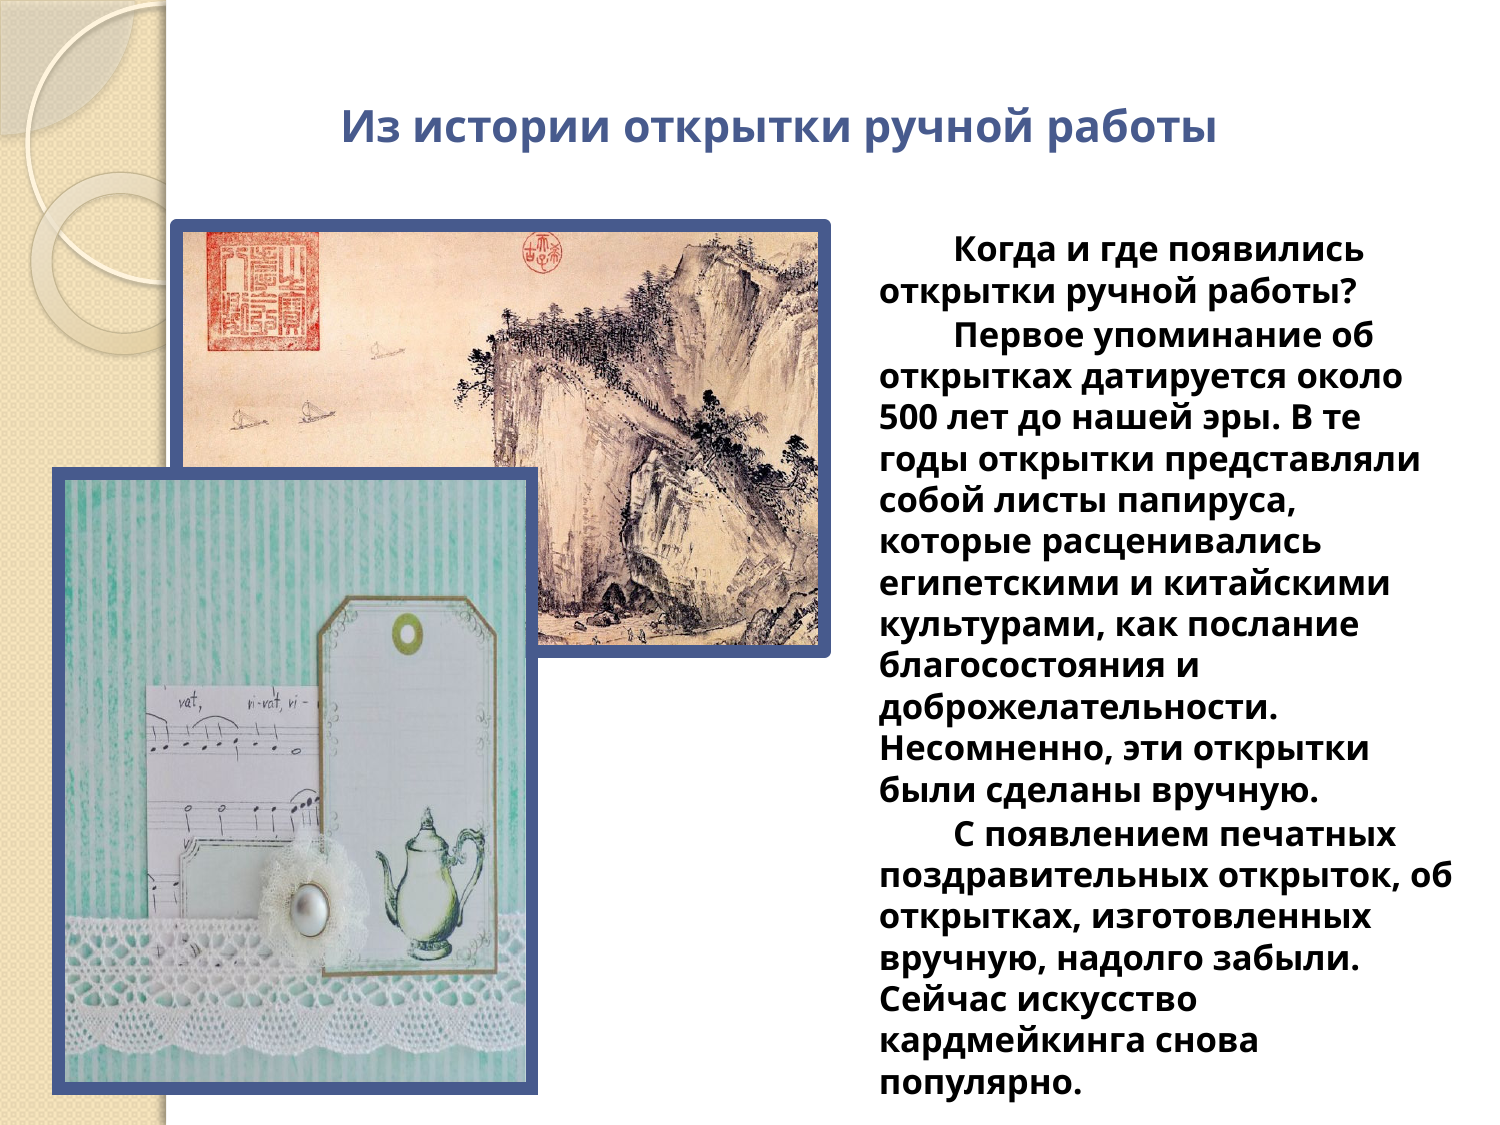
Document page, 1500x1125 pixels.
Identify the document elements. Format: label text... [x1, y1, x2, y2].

title Из истории открытки ручной работы [100, 90, 1459, 233]
picture [64, 479, 526, 1083]
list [182, 231, 819, 646]
list Когда и где появились открытки ручной работы? Первое упоминание об открытках датируется около 500 лет до нашей эры. В те годы открытки представляли собой листы папируса, которые расценивались египетскими и китайскими культурами, как послание благосостояния и доброжелательности. Несомненно, эти открытки были сделаны вручную. С появлением печатных поздравительных открыток, об открытках, изготовленных вручную, надолго забыли. Сейчас искусство кардмейкинга снова популярно. [809, 219, 1471, 1125]
